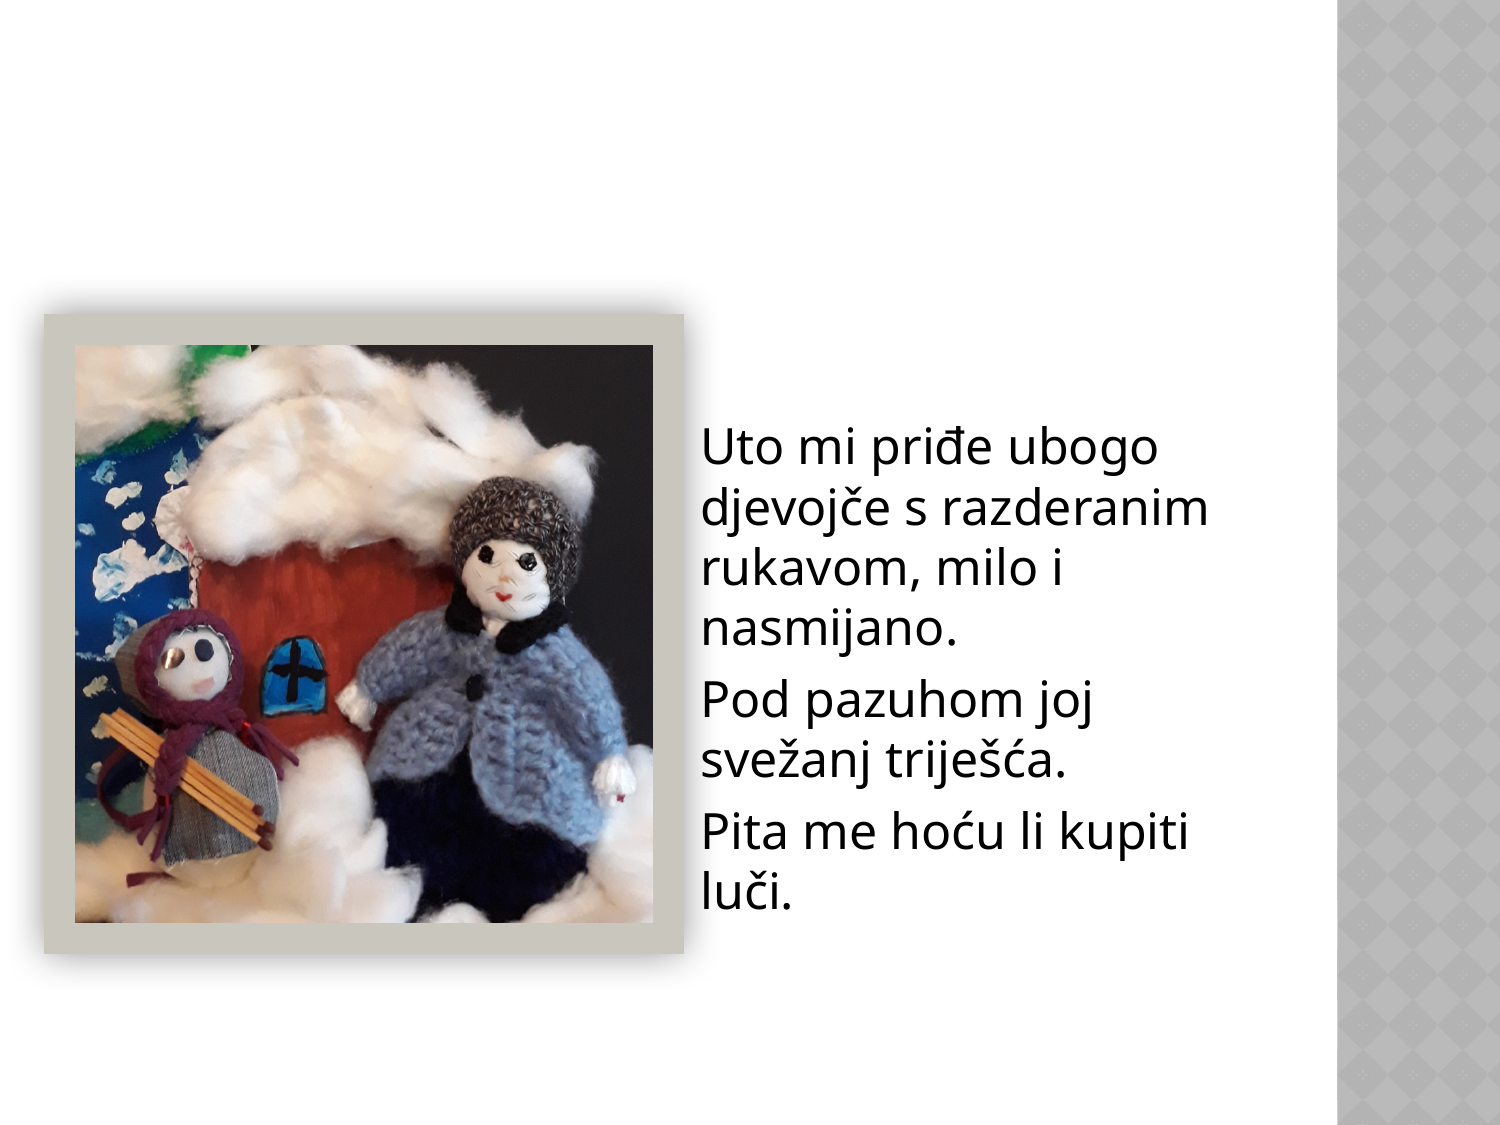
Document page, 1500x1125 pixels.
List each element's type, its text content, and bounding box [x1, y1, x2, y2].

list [74, 344, 654, 923]
list Uto mi priđe ubogo djevojče s razderanim rukavom, milo i nasmijano. Pod pazuhom joj svežanj triješća. Pita me hoću li kupiti luči. [685, 262, 1263, 1005]
